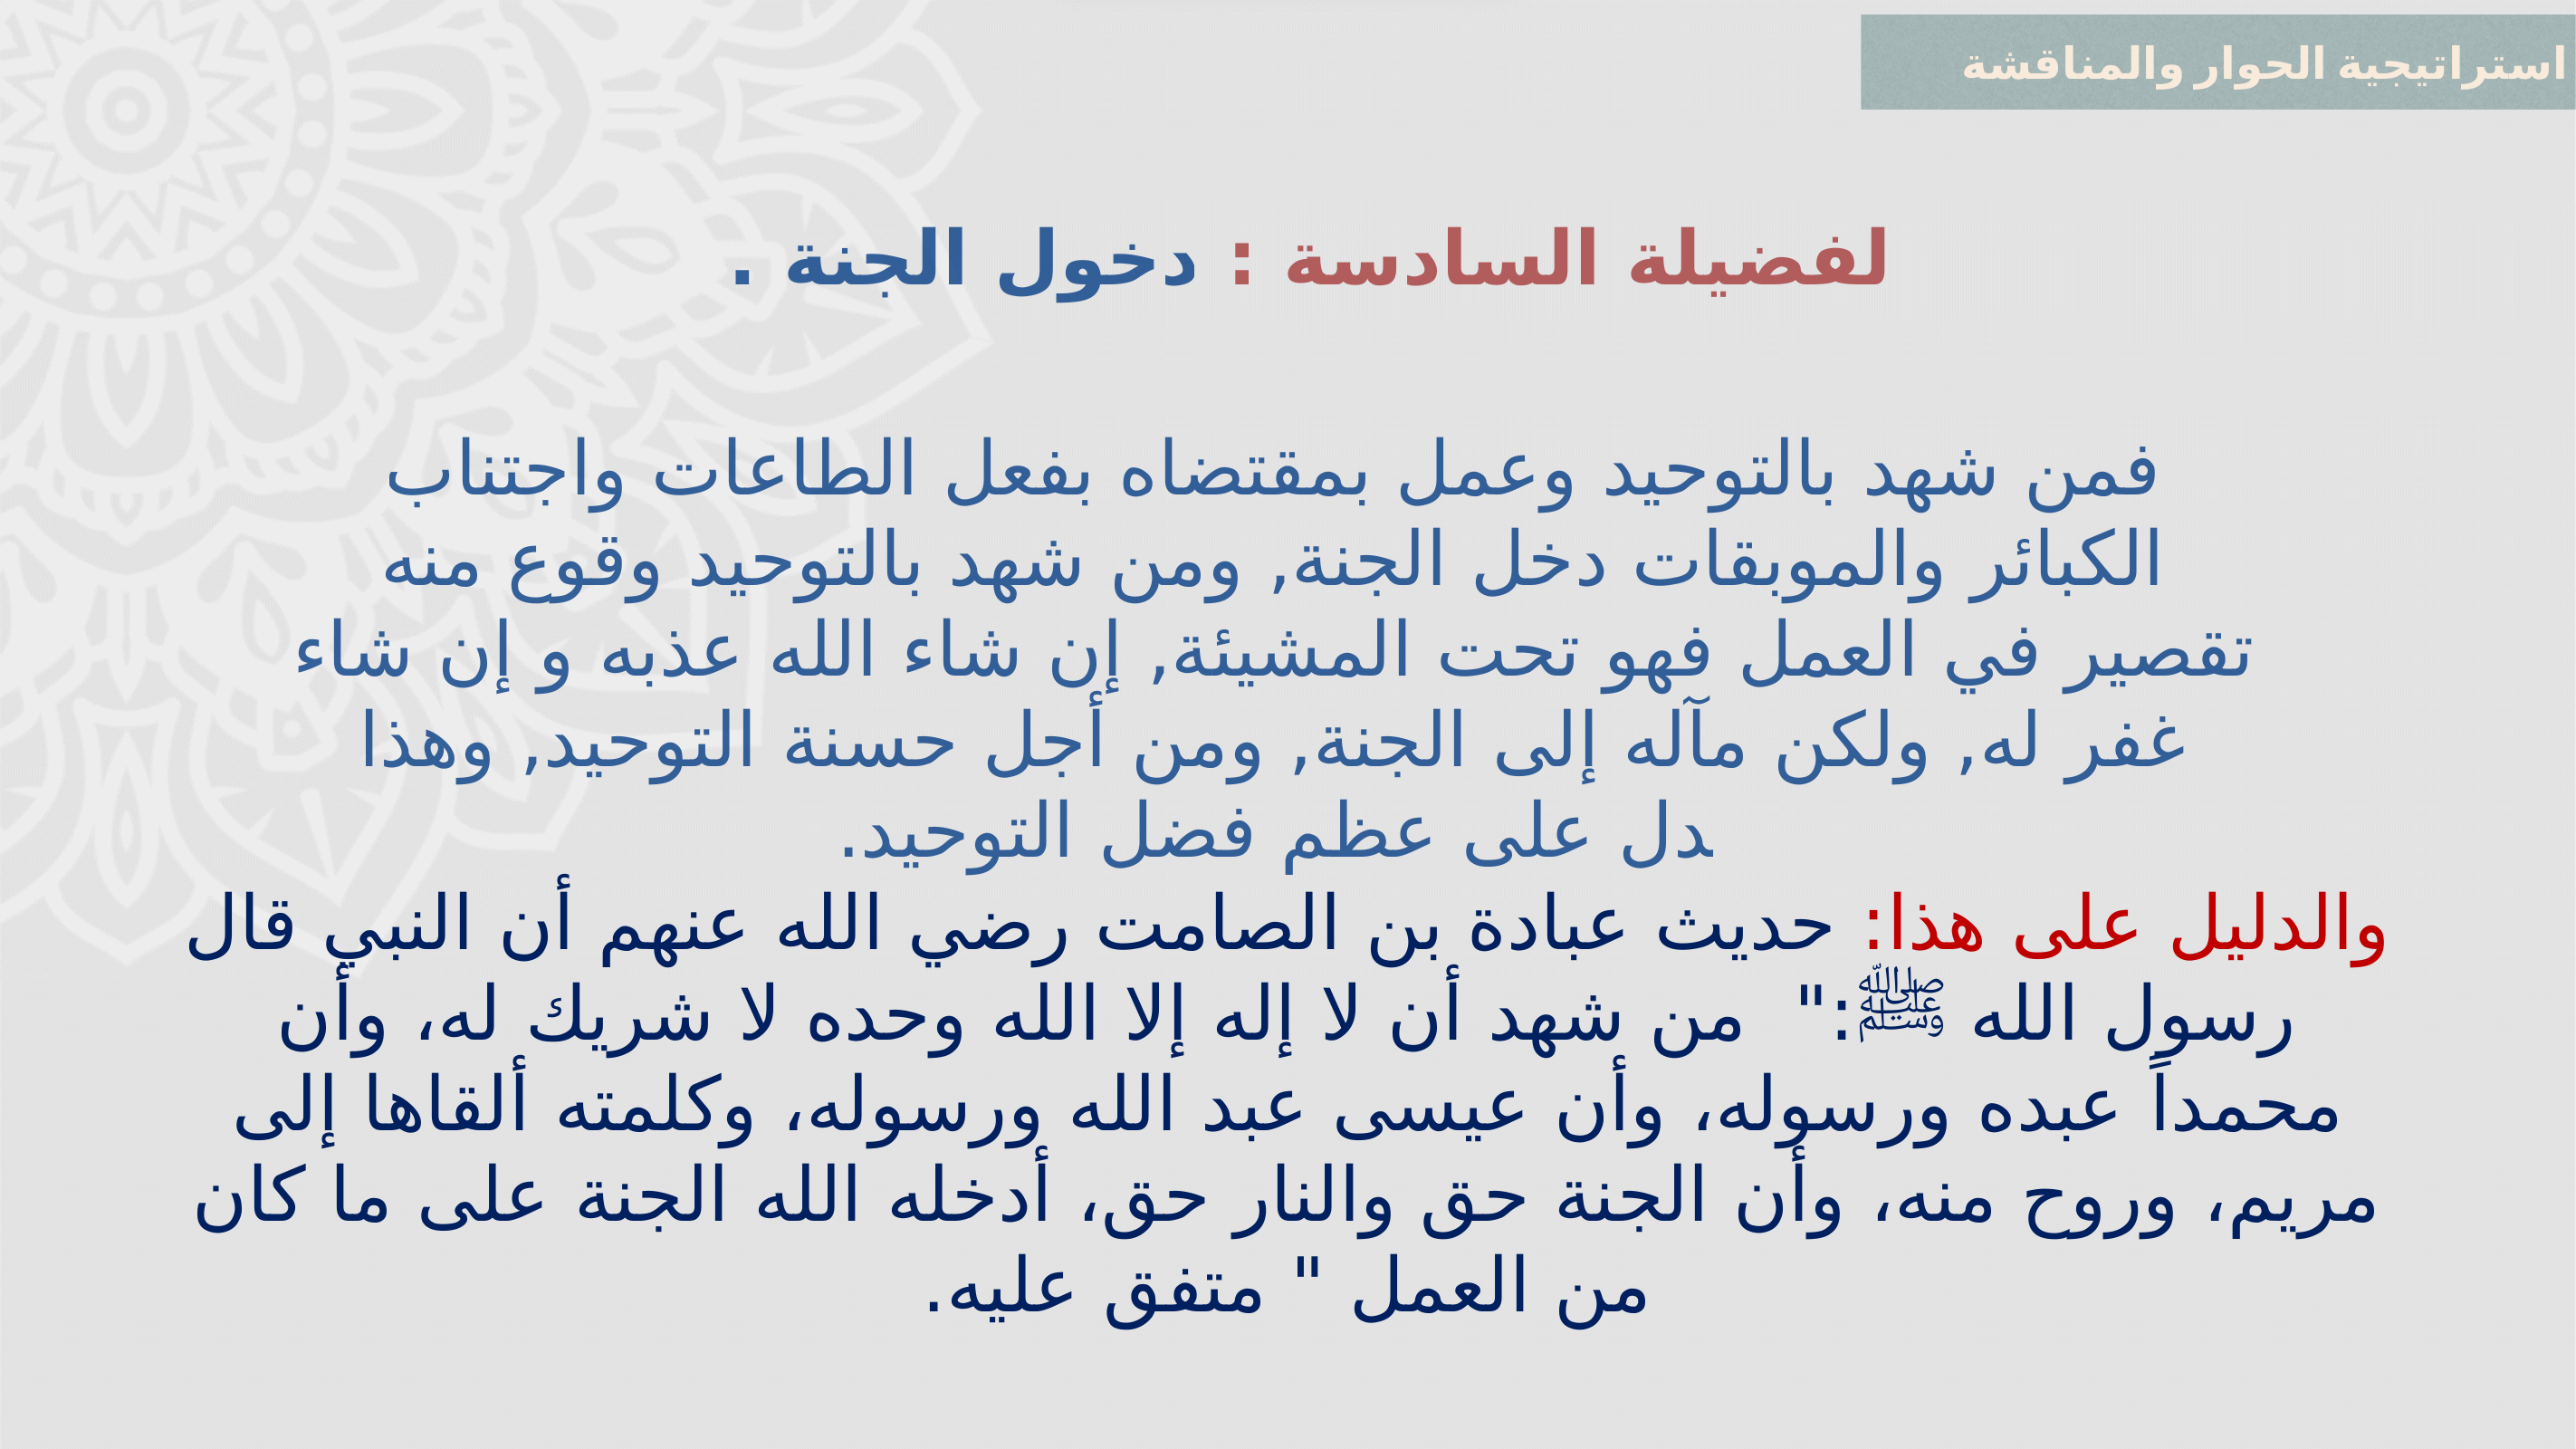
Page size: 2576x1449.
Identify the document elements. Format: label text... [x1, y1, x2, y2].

text_box الفضيلة السادسة : دخول الجنة . [114, 202, 2532, 307]
text_box والدليل على هذا: حديث عبادة بن الصامت رضي الله عنهم أن النبي قال رسول الله ﷺ:" من شهد أن لا إله إلا الله وحده لا شريك له، وأن محمداً عبده ورسوله، وأن عيسى عبد الله ورسوله، وكلمته ألقاها إلى مريم، وروح منه، وأن الجنة حق والنار حق، أدخله الله الجنة على ما كان من العمل " متفق عليه. [169, 867, 2406, 1334]
text_box فمن شهد بالتوحيد وعمل بمقتضاه بفعل الطاعات واجتناب الكبائر والموبقات دخل الجنة, ومن شهد بالتوحيد وقوع منه تقصير في العمل فهو تحت المشيئة, إن شاء الله عذبه و إن شاء غفر له, ولكن مآله إلى الجنة, ومن أجل حسنة التوحيد, وهذا يدل على عظم فضل التوحيد. [277, 412, 2271, 867]
text_box استراتيجية الحوار والمناقشة [1861, 14, 2576, 110]
